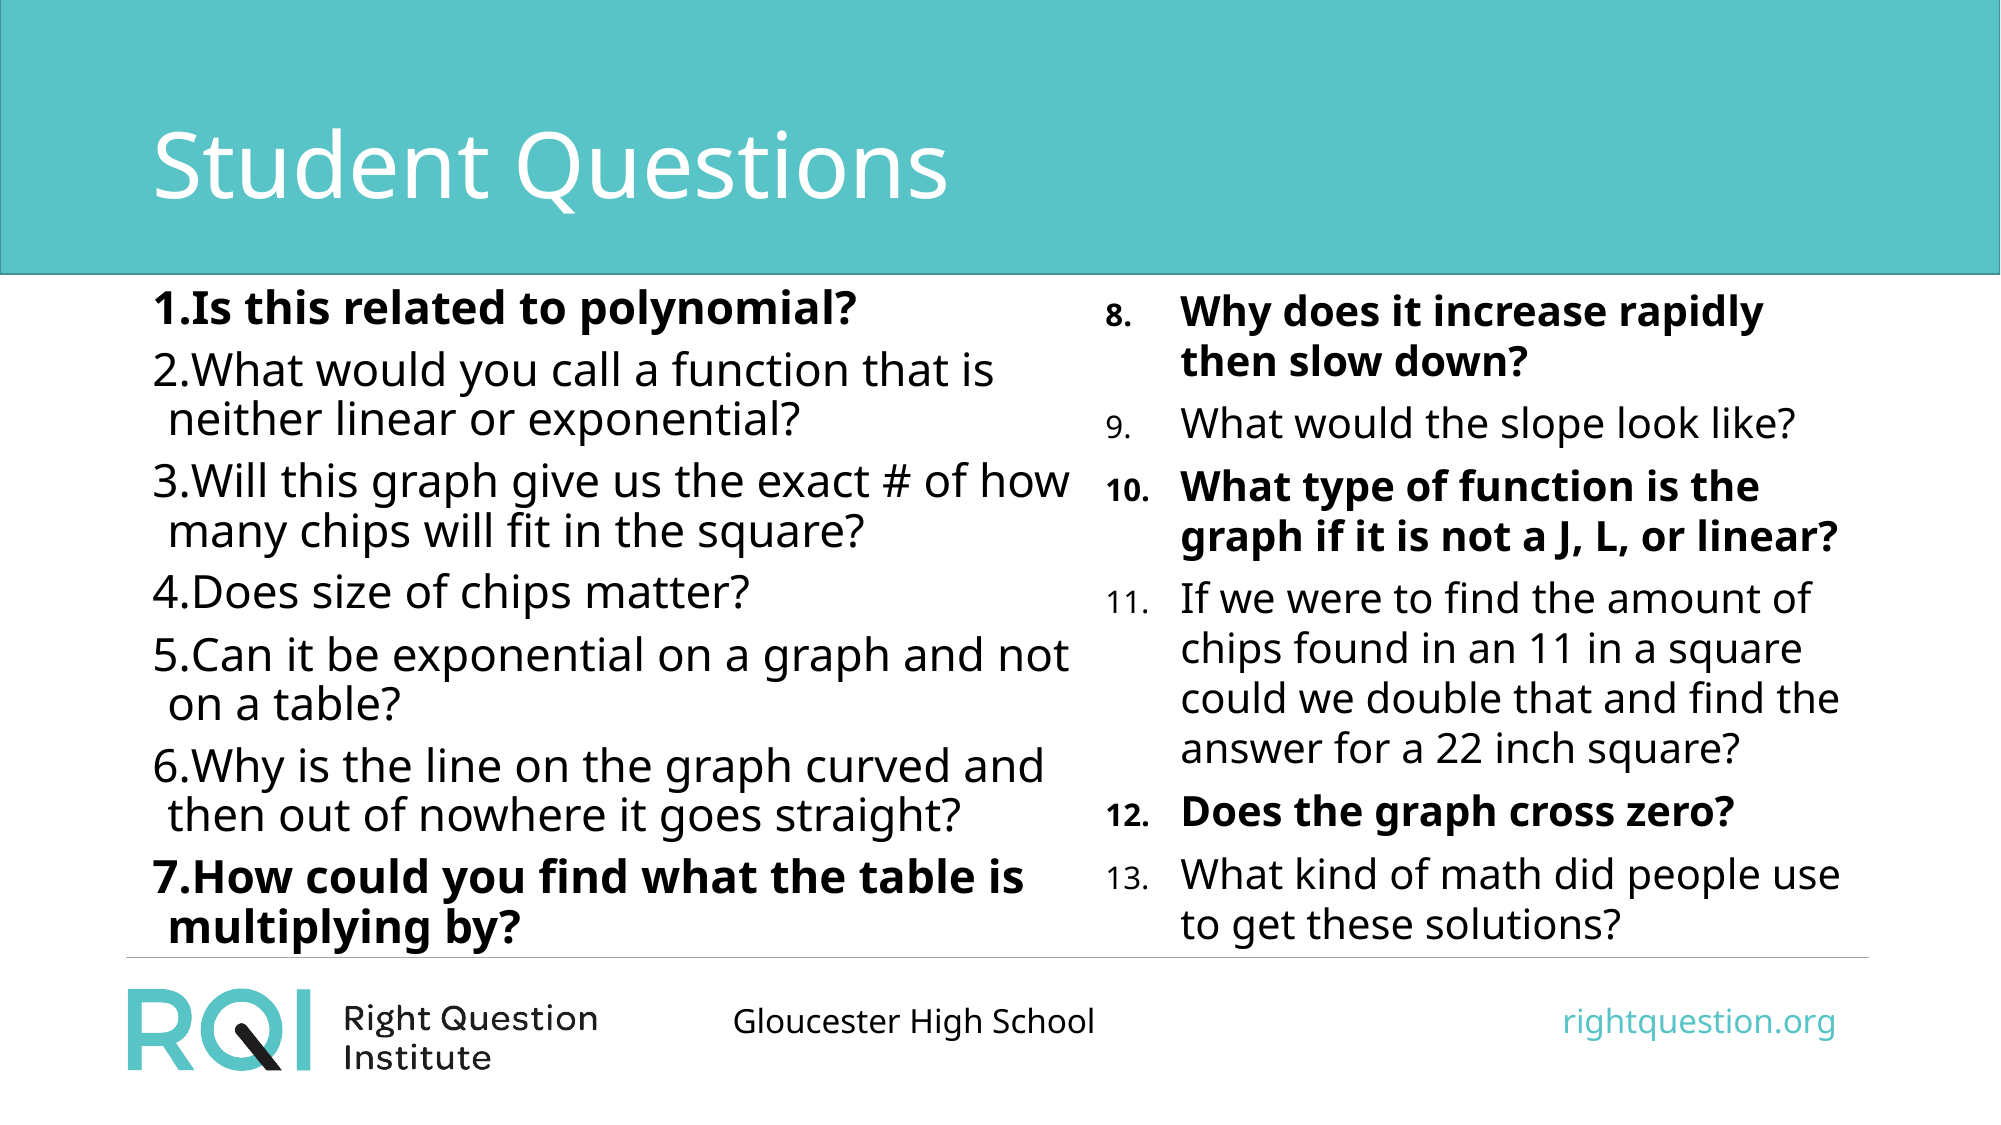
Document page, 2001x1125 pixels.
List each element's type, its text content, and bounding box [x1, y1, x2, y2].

text_box Why does it increase rapidly then slow down? What would the slope look like? What type of function is the graph if it is not a J, L, or linear? If we were to find the amount of chips found in an 11 in a square could we double that and find the answer for a 22 inch square? Does the graph cross zero? What kind of math did people use to get these solutions? [1090, 278, 1863, 955]
picture [126, 987, 598, 1072]
list Is this related to polynomial? What would you call a function that is neither linear or exponential? Will this graph give us the exact # of how many chips will fit in the square? Does size of chips matter? Can it be exponential on a graph and not on a table? Why is the line on the graph curved and then out of nowhere it goes straight? How could you find what the table is multiplying by? [137, 278, 1090, 947]
title Student Questions [137, 59, 1863, 278]
